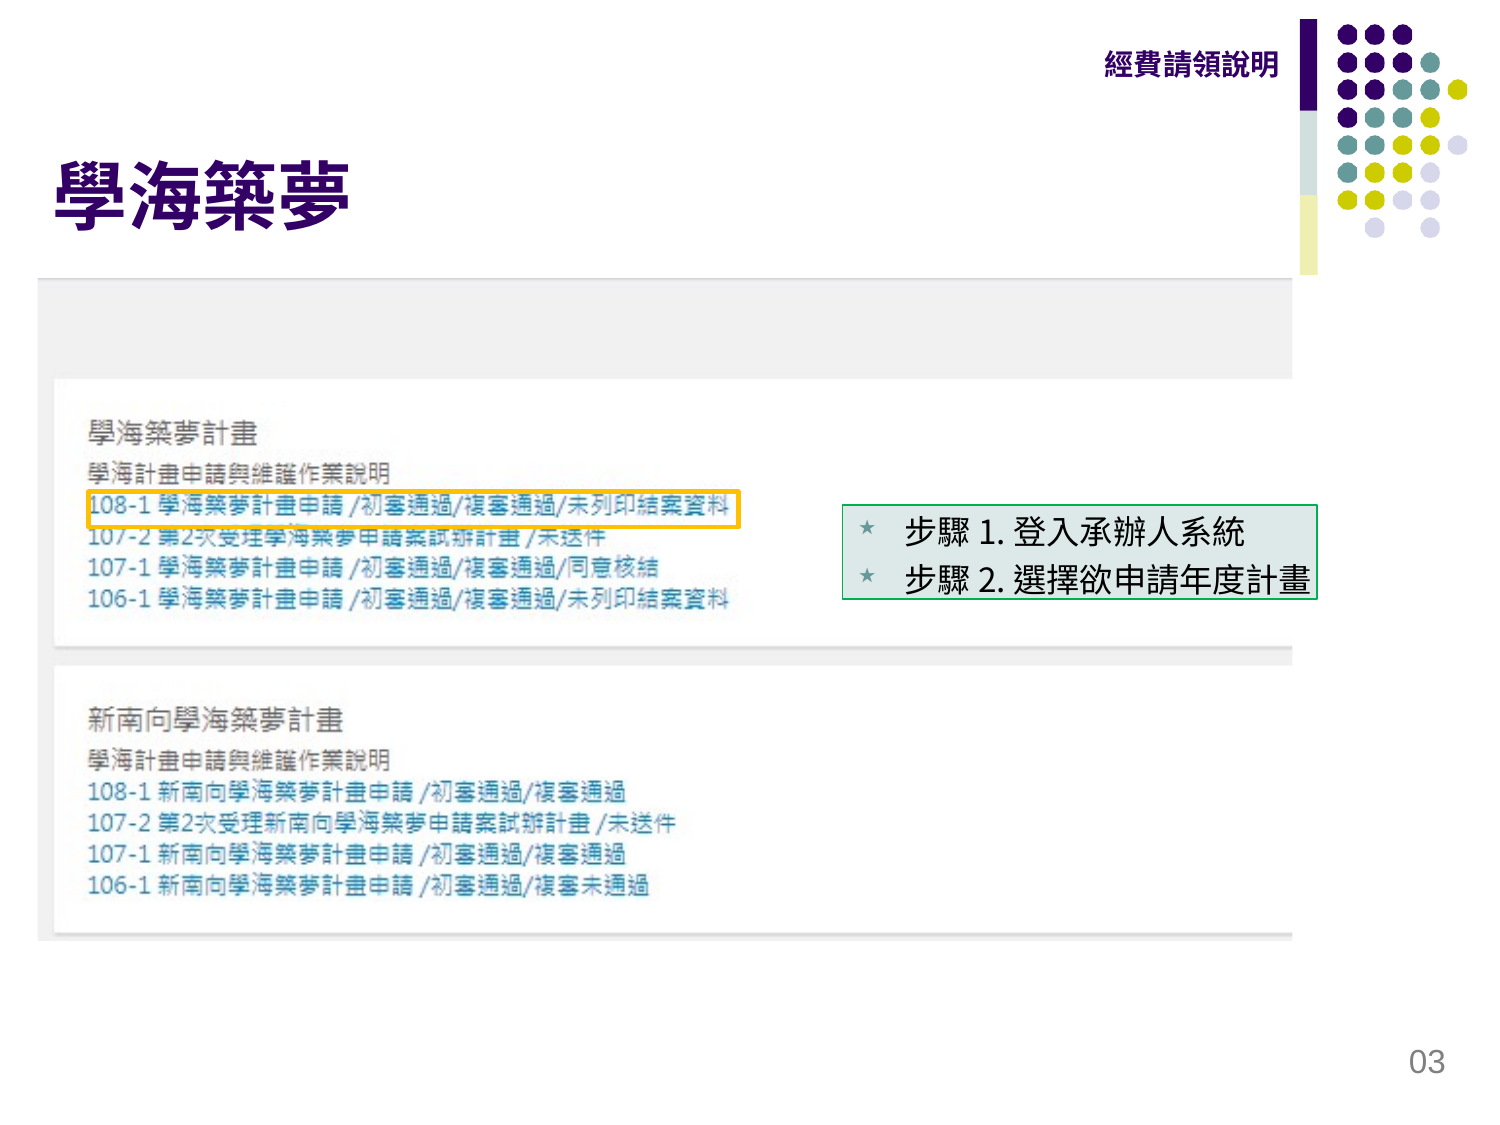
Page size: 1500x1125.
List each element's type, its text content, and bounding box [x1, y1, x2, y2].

text_box 經費請領說明 [1102, 44, 1283, 82]
text_box 步驟1.登入承辦人系統 步驟2.選擇欲申請年度計畫 [842, 504, 1318, 600]
picture [1392, 190, 1413, 210]
picture [1337, 135, 1358, 155]
picture [1420, 190, 1440, 210]
picture [1420, 52, 1440, 73]
picture [1337, 162, 1358, 183]
picture [1420, 107, 1440, 128]
picture [1364, 79, 1385, 100]
text_box [88, 491, 739, 528]
picture [1447, 135, 1468, 155]
picture [1364, 52, 1385, 73]
picture [1392, 52, 1413, 73]
picture [1392, 107, 1413, 128]
picture [1364, 190, 1385, 210]
picture [1337, 190, 1358, 210]
picture [1337, 24, 1358, 45]
title 學海築夢 [50, 147, 355, 278]
picture [1364, 107, 1385, 128]
picture [1364, 162, 1385, 183]
picture [1420, 162, 1440, 183]
picture [1392, 24, 1413, 45]
text_box 03 [1406, 1041, 1449, 1081]
picture [1447, 79, 1468, 100]
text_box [1299, 18, 1318, 276]
picture [1364, 217, 1385, 238]
picture [1420, 135, 1440, 155]
picture [1420, 79, 1440, 100]
picture [1392, 135, 1413, 155]
picture [1337, 79, 1358, 100]
picture [1392, 79, 1413, 100]
picture [1364, 24, 1385, 45]
text_box [37, 278, 1293, 941]
picture [1337, 107, 1358, 128]
picture [1364, 135, 1385, 155]
picture [1392, 162, 1413, 183]
picture [1420, 217, 1440, 238]
picture [1337, 52, 1358, 73]
